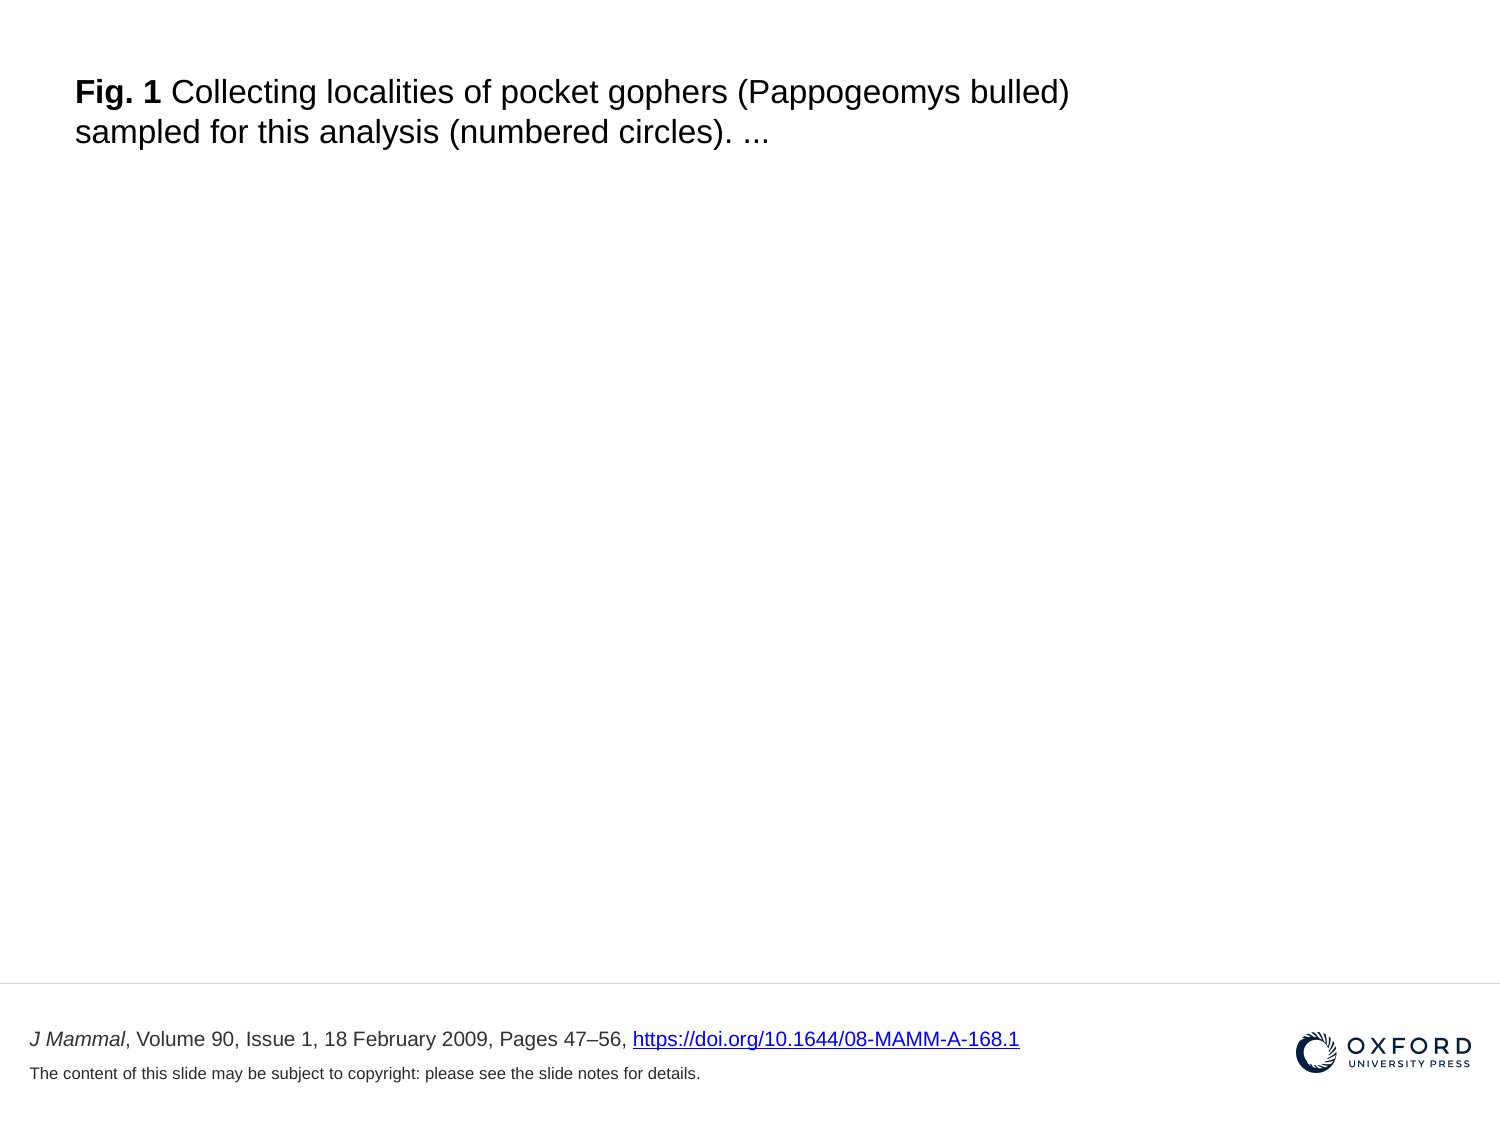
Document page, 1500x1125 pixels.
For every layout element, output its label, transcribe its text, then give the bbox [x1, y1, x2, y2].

title Fig. 1 Collecting localities of pocket gophers (Pappogeomys bulled) sampled for this analysis (numbered circles). ... [75, 69, 1078, 171]
footer J Mammal, Volume 90, Issue 1, 18 February 2009, Pages 47–56, https://doi.org/10.1644/08-MAMM-A-168.1 The content of this slide may be subject to copyright: please see the slide notes for details. [0, 983, 1260, 1125]
picture [1296, 1032, 1471, 1073]
